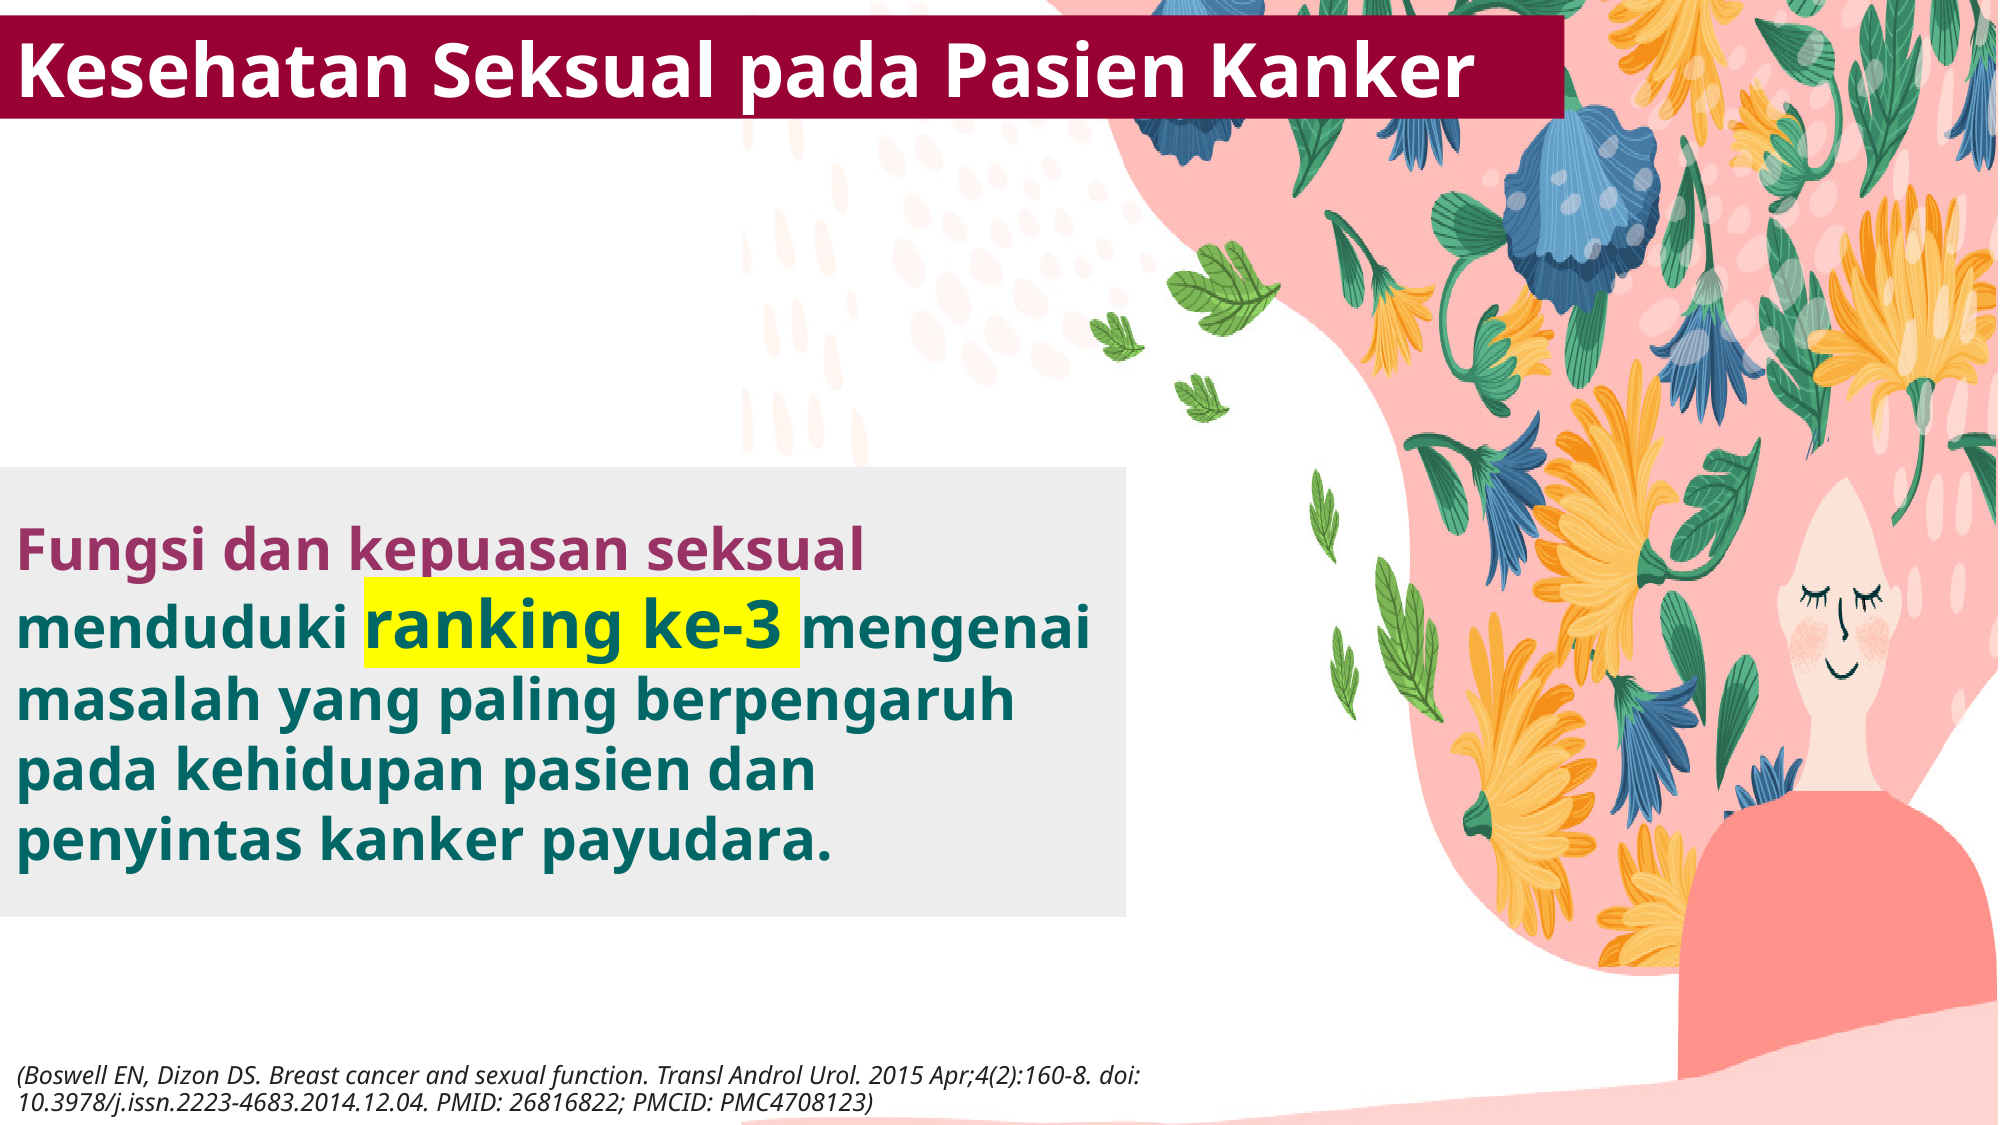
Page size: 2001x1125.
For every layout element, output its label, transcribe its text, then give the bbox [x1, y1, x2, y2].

text_box Kesehatan Seksual pada Pasien Kanker [0, 15, 741, 119]
text_box Fungsi dan kepuasan seksual menduduki ranking ke-3 mengenai masalah yang paling berpengaruh pada kehidupan pasien dan penyintas kanker payudara. [0, 466, 741, 917]
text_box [741, 0, 1998, 1125]
text_box (Boswell EN, Dizon DS. Breast cancer and sexual function. Transl Androl Urol. 2015 Apr;4(2):160-8. doi: 10.3978/j.issn.2223-4683.2014.12.04. PMID: 26816822; PMCID: PMC4708123) [2, 1055, 741, 1125]
